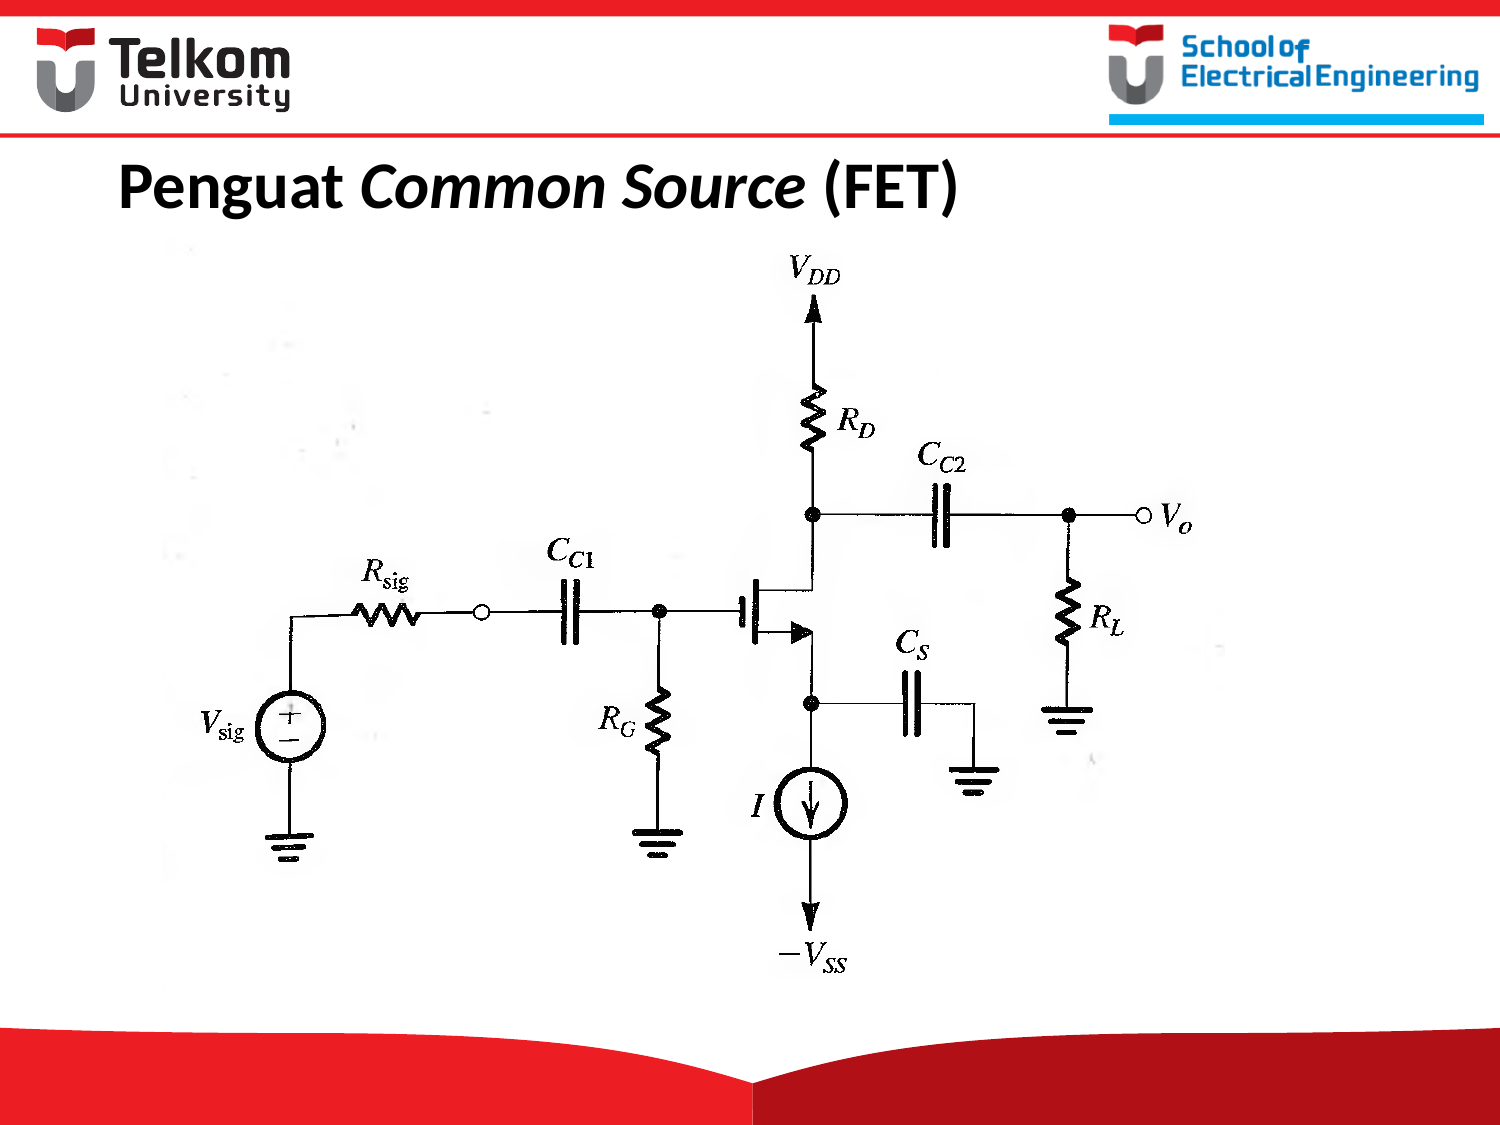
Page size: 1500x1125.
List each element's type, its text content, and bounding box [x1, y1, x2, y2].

picture [1100, 24, 1484, 125]
title Penguat Common Source (FET) [102, 148, 1398, 225]
picture [162, 237, 1225, 999]
